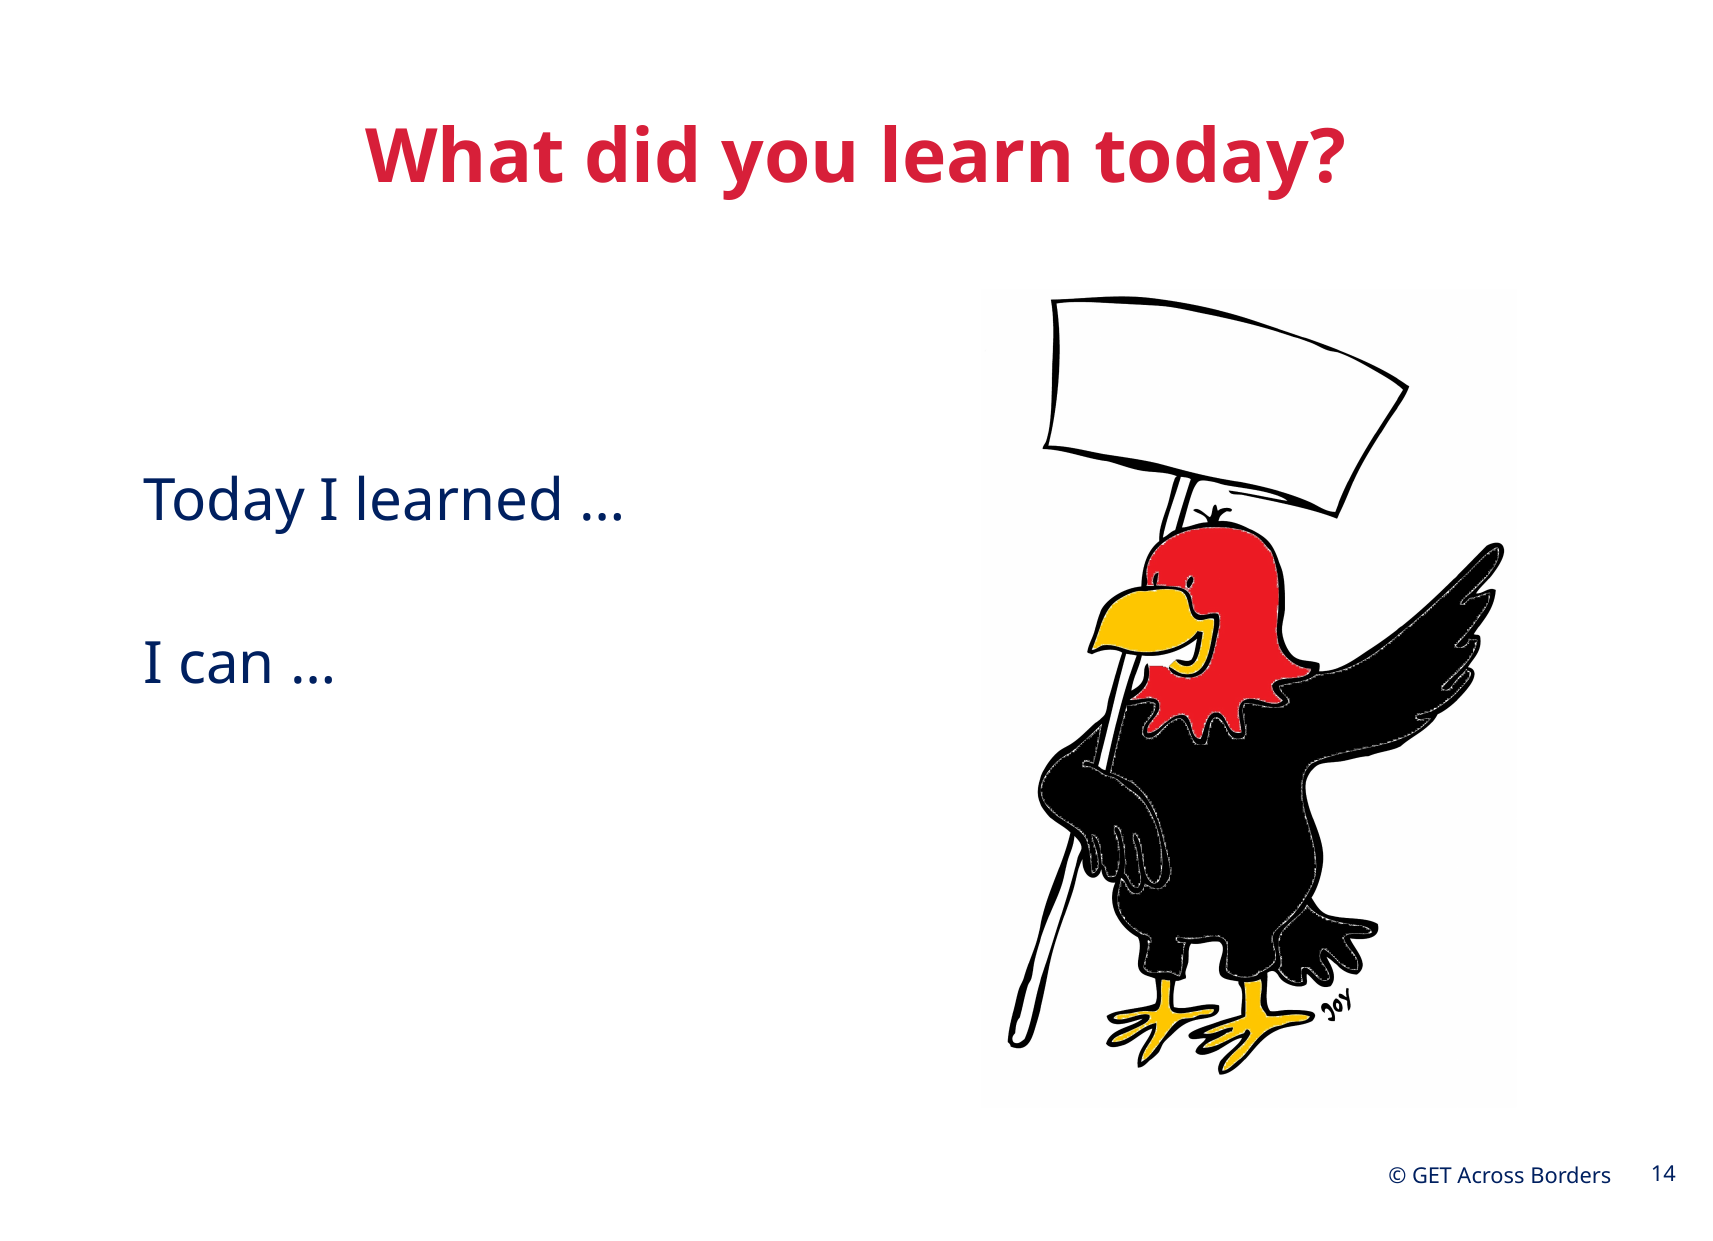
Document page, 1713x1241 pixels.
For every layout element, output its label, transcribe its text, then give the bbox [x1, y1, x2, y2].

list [980, 288, 1517, 1108]
title What did you learn today? [85, 49, 1627, 257]
text_box © GET Across Borders [1048, 1141, 1627, 1208]
text_box 14 [1627, 1141, 1713, 1208]
list Today I learned … I can … [128, 454, 905, 851]
